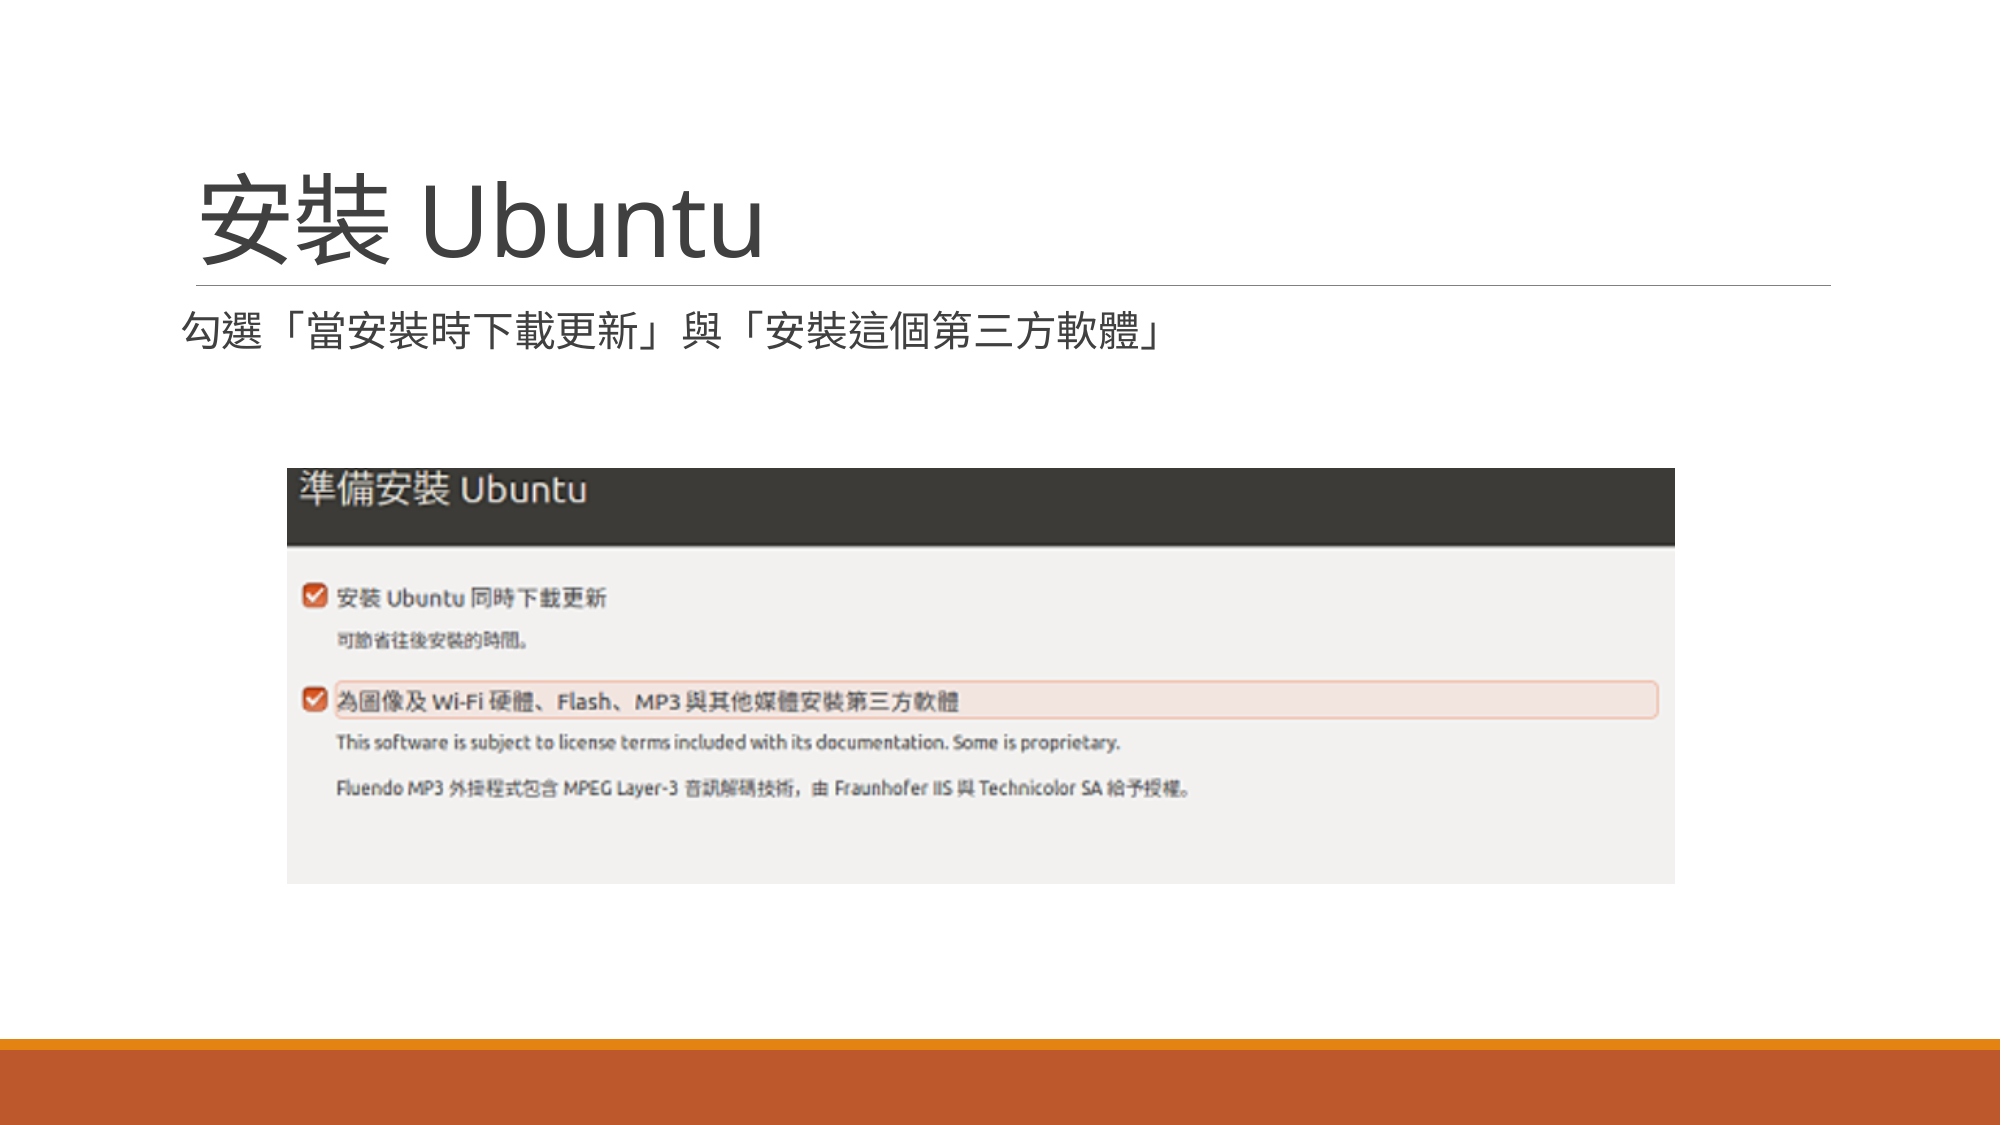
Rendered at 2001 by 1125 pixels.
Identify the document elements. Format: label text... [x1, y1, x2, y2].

title 安裝Ubuntu [180, 47, 1830, 285]
picture [286, 467, 1676, 885]
list 勾選「當安裝時下載更新」與「安裝這個第三方軟體」 [180, 302, 1830, 392]
